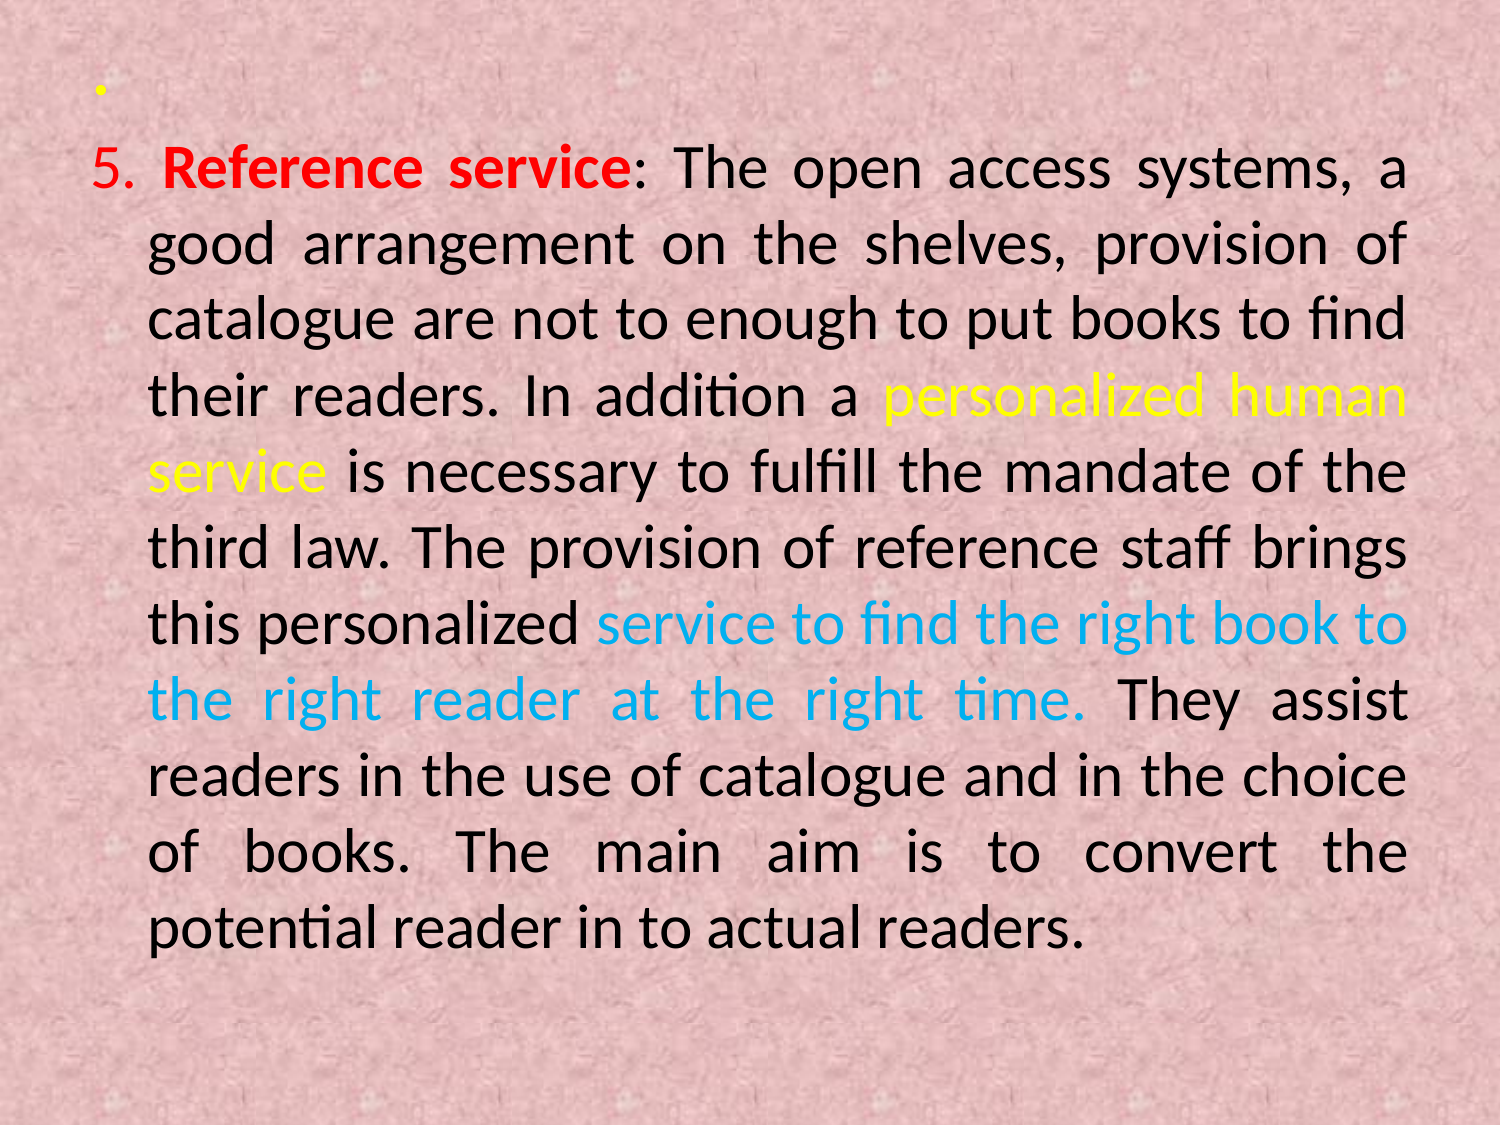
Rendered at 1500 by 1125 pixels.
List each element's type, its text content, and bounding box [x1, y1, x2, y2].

list . 5. Reference service: The open access systems, a good arrangement on the shelves, provision of catalogue are not to enough to put books to find their readers. In addition a personalized human service is necessary to fulfill the mandate of the third law. The provision of reference staff brings this personalized service to find the right book to the right reader at the right time. They assist readers in the use of catalogue and in the choice of books. The main aim is to convert the potential reader in to actual readers. [75, 0, 1425, 1075]
picture [0, 0, 1500, 1125]
